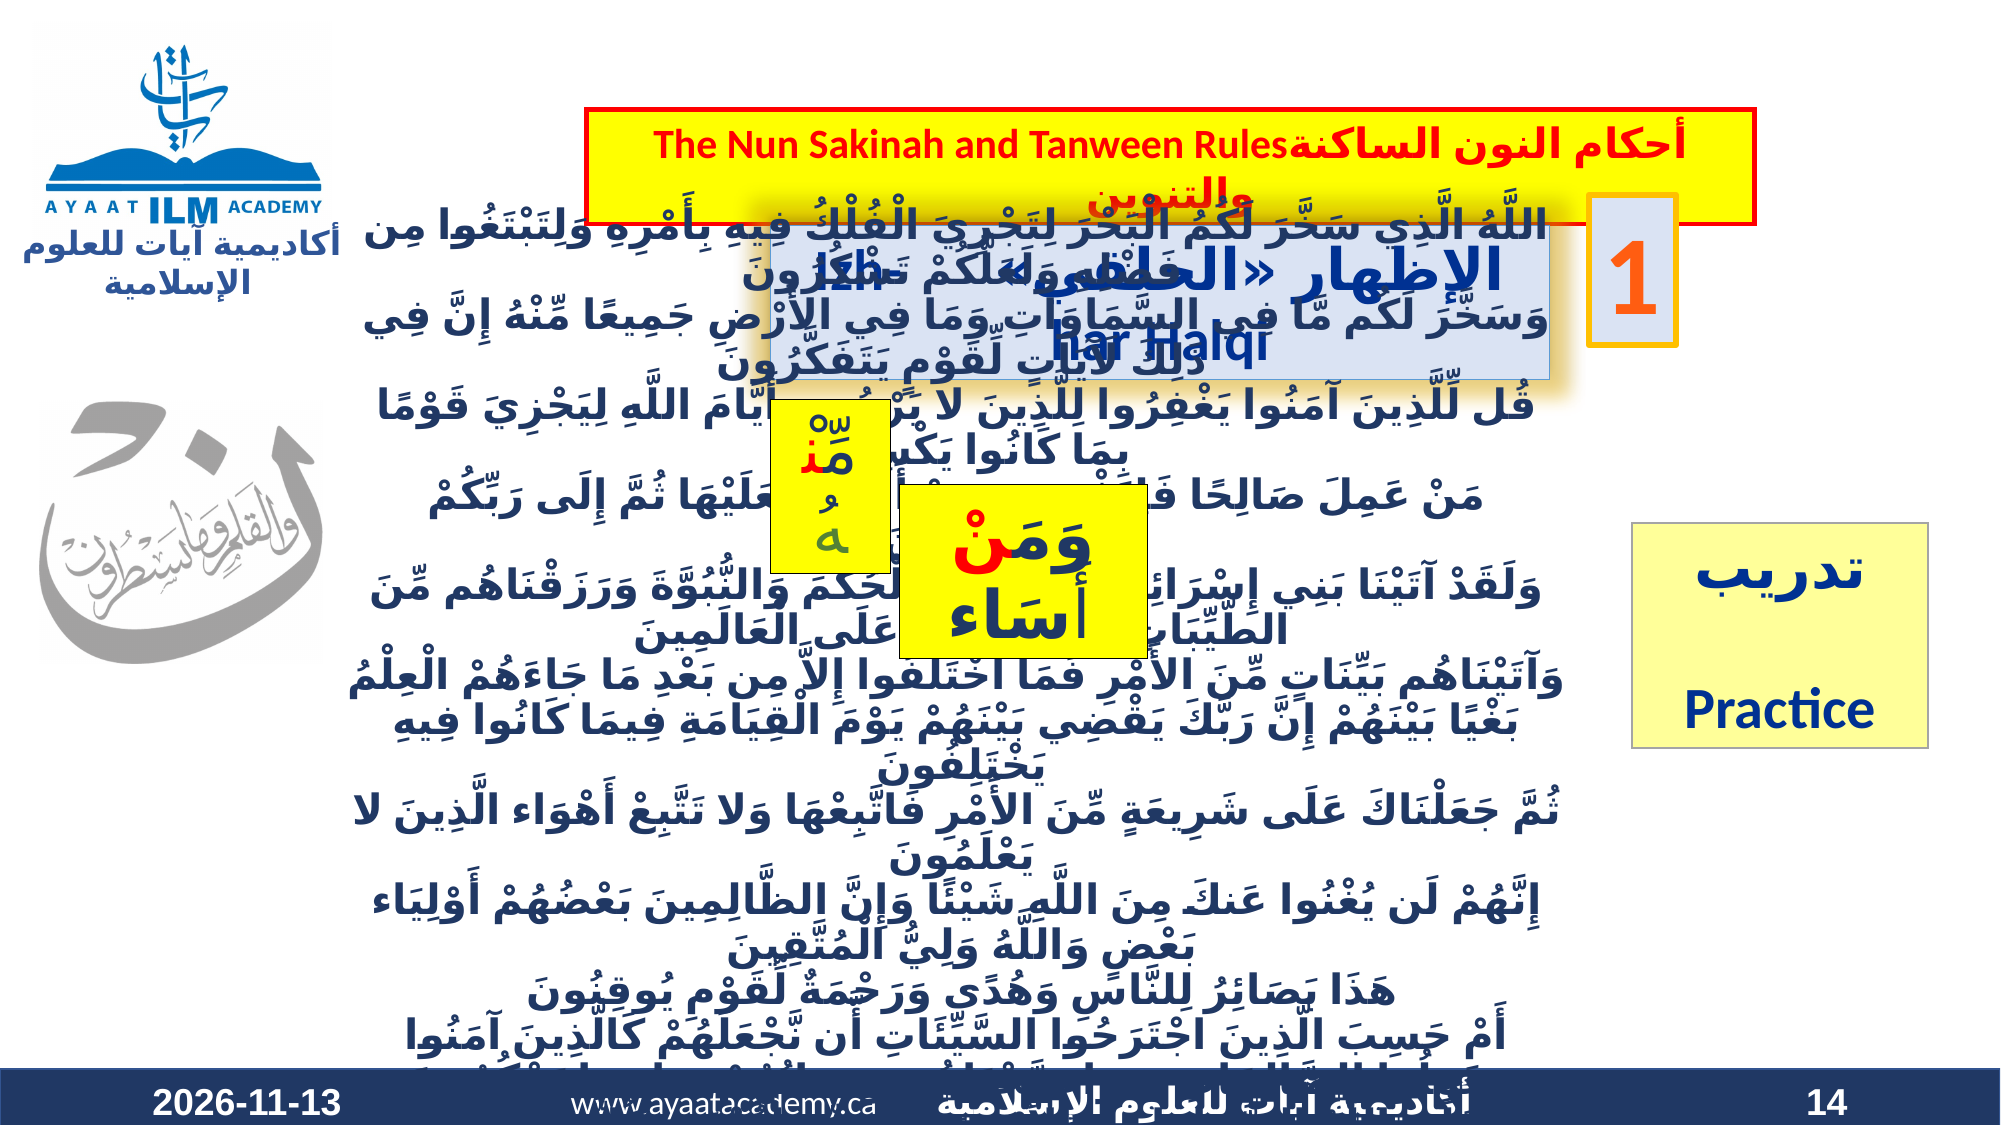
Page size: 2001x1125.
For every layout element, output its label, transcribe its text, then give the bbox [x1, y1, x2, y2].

text_box 1 [1588, 195, 1676, 345]
text_box The Nun Sakinah and Tanween Rulesأحكام النون الساكنة والتنوين [586, 109, 1755, 224]
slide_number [137, 1070, 588, 1125]
picture [39, 400, 323, 664]
text_box وَمَنْ أَسَاء [899, 484, 1148, 659]
text_box تدريب Practice [1631, 522, 1929, 749]
text_box الإظهار «الحلقي» Izh-har Halqi [770, 225, 1550, 361]
picture [32, 21, 332, 241]
slide_number 14 [1412, 1070, 1863, 1125]
text_box مِّنْهُ [770, 399, 891, 574]
title اللَّهُ الَّذِي سَخَّرَ لَكُمُ الْبَحْرَ لِتَجْرِيَ الْفُلْكُ فِيهِ بِأَمْرِهِ وَلِتَبْتَغُوا مِن فَضْلِهِ وَلَعَلَّكُمْ تَشْكُرُونَ وَسَخَّرَ لَكُم مَّا فِي السَّمَاوَاتِ وَمَا فِي الأَرْضِ جَمِيعًا مِّنْهُ إِنَّ فِي ذَلِكَ لَآيَاتٍ لِّقَوْمٍ يَتَفَكَّرُونَ قُل لِّلَّذِينَ آمَنُوا يَغْفِرُوا لِلَّذِينَ لا يَرْجُون أَيَّامَ اللَّهِ لِيَجْزِيَ قَوْمًا بِمَا كَانُوا يَكْسِبُونَ مَنْ عَمِلَ صَالِحًا فَلِنَفْسِهِ وَمَنْ أَسَاء فَعَلَيْهَا ثُمَّ إِلَى رَبِّكُمْ تُرْجَعُونَ وَلَقَدْ آتَيْنَا بَنِي إِسْرَائِيلَ الْكِتَابَ وَالْحُكْمَ وَالنُّبُوَّةَ وَرَزَقْنَاهُم مِّنَ الطَّيِّبَاتِ وَفَضَّلْنَاهُمْ عَلَى الْعَالَمِينَ وَآتَيْنَاهُم بَيِّنَاتٍ مِّنَ الأَمْرِ فَمَا اخْتَلَفُوا إِلاَّ مِن بَعْدِ مَا جَاءَهُمْ الْعِلْمُ بَغْيًا بَيْنَهُمْ إِنَّ رَبَّكَ يَقْضِي بَيْنَهُمْ يَوْمَ الْقِيَامَةِ فِيمَا كَانُوا فِيهِ يَخْتَلِفُونَ ثُمَّ جَعَلْنَاكَ عَلَى شَرِيعَةٍ مِّنَ الأَمْرِ فَاتَّبِعْهَا وَلا تَتَّبِعْ أَهْوَاء الَّذِينَ لا يَعْلَمُونَ إِنَّهُمْ لَن يُغْنُوا عَنكَ مِنَ اللَّهِ شَيْئًا وَإِنَّ الظَّالِمِينَ بَعْضُهُمْ أَوْلِيَاء بَعْضٍ وَاللَّهُ وَلِيُّ الْمُتَّقِينَ هَذَا بَصَائِرُ لِلنَّاسِ وَهُدًى وَرَحْمَةٌ لِّقَوْمِ يُوقِنُونَ أَمْ حَسِبَ الَّذِينَ اجْتَرَحُوا السَّيِّئَاتِ أَّن نَّجْعَلَهُمْ كَالَّذِينَ آمَنُوا وَعَمِلُوا الصَّالِحَاتِ سَوَاء مَّحْيَاهُم وَمَمَاتُهُمْ سَاء مَا يَحْكُمُونَ وَخَلَقَ اللَّهُ السَّمَاوَاتِ وَالأَرْضَ بِالْحَقِّ وَلِتُجْزَى كُلُّ نَفْسٍ بِمَا كَسَبَتْ وَهُمْ لا يُظْلَمُونَ [330, 361, 1582, 1036]
